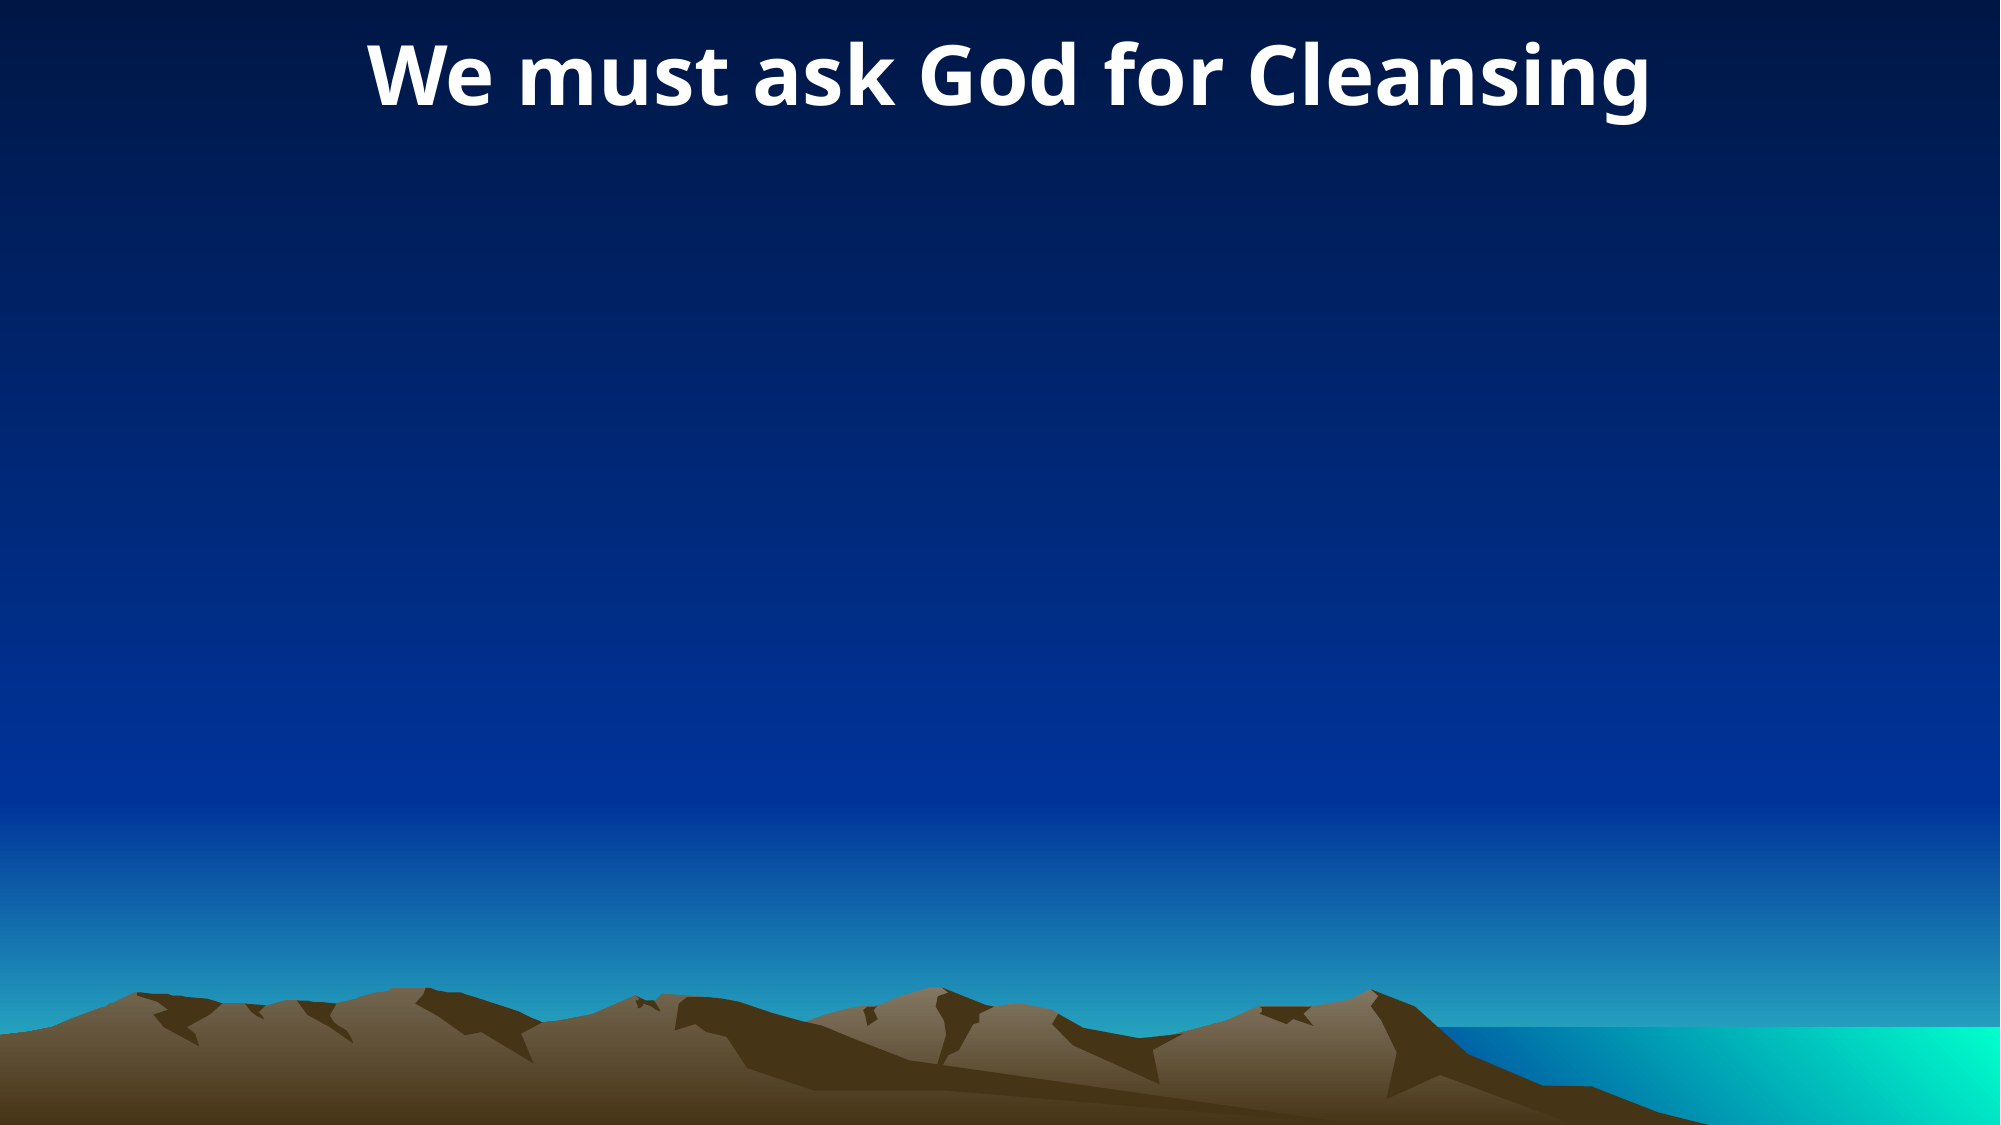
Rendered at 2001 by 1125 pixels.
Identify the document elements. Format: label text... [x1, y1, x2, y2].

text_box We must ask God for Cleansing [0, 0, 2000, 900]
